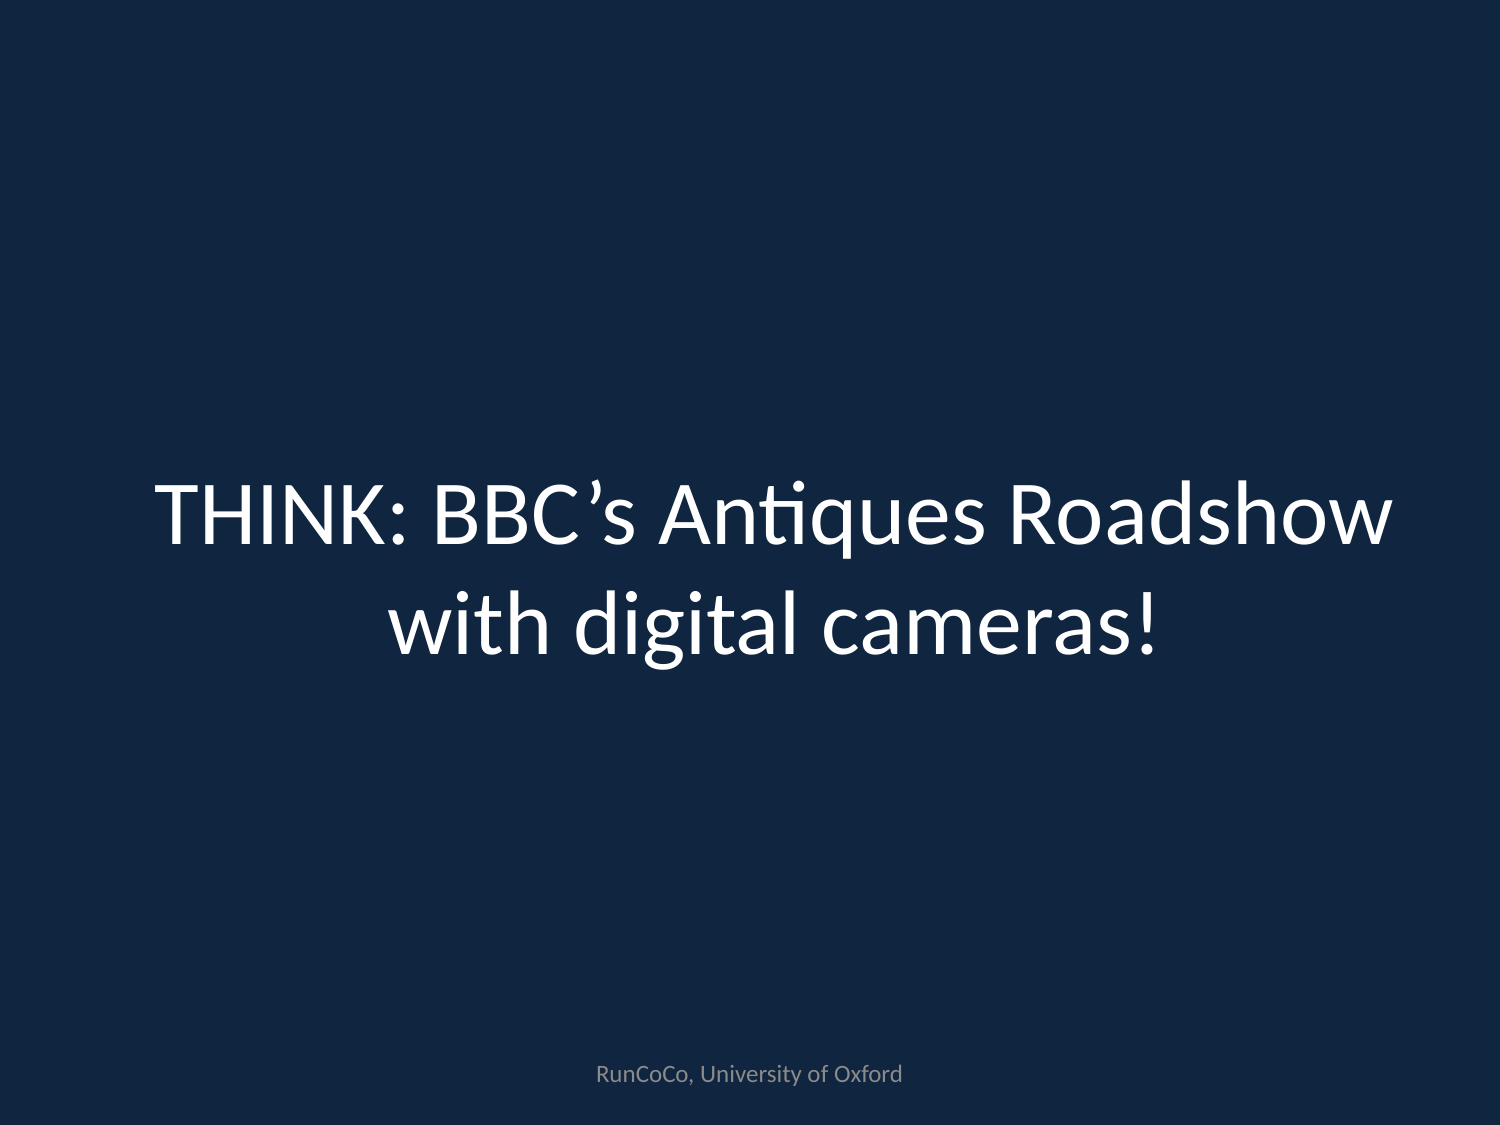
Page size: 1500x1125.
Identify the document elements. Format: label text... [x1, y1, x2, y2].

footer RunCoCo, University of Oxford [512, 1042, 988, 1103]
title THINK: BBC’s Antiques Roadshow with digital cameras! [100, 468, 1451, 657]
